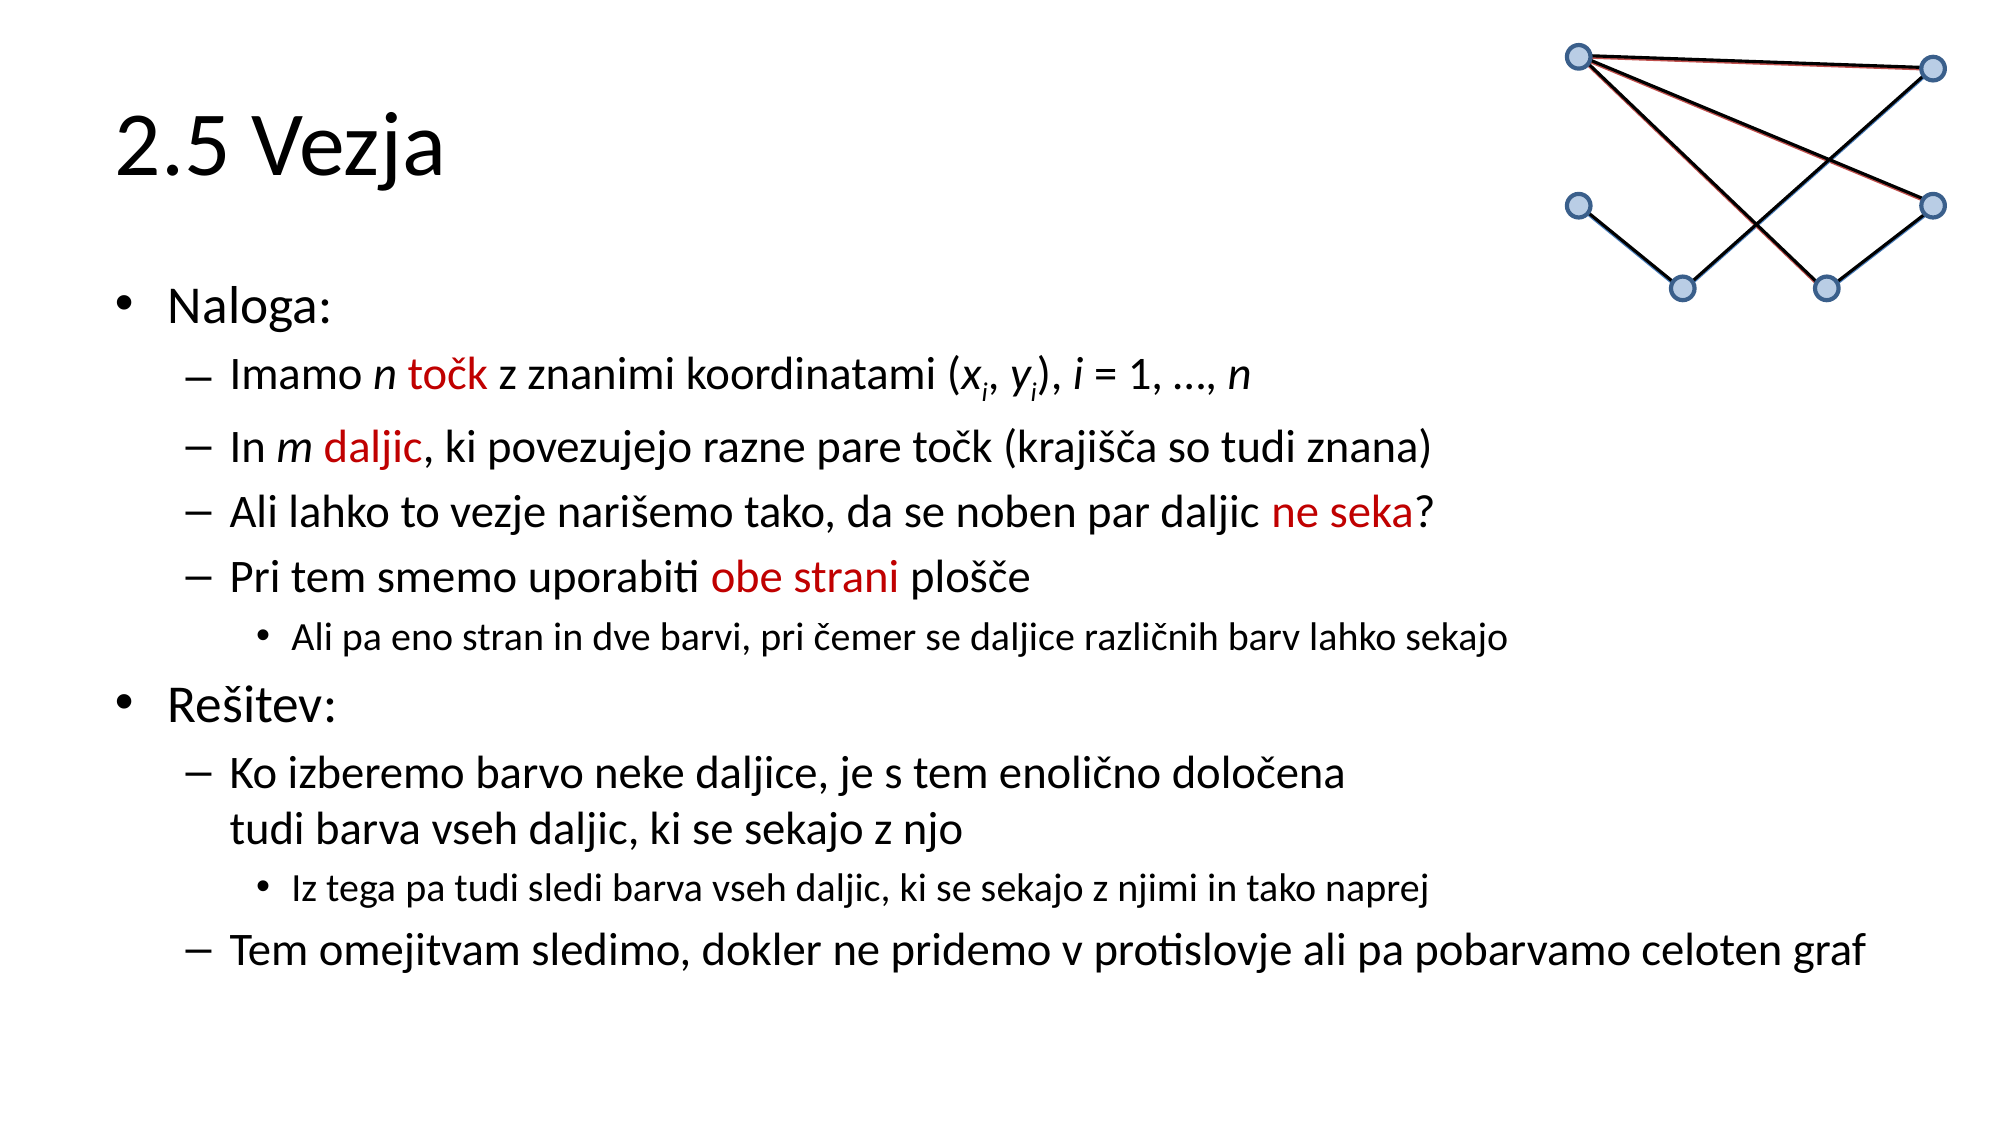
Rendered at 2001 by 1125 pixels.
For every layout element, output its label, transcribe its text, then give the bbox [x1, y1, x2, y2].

list Naloga: Imamo n točk z znanimi koordinatami (xi, yi), i = 1, …, n In m daljic, ki povezujejo razne pare točk (krajišča so tudi znana) Ali lahko to vezje narišemo tako, da se noben par daljic ne seka? Pri tem smemo uporabiti obe strani plošče Ali pa eno stran in dve barvi, pri čemer se daljice različnih barv lahko sekajo Rešitev: Ko izberemo barvo neke daljice, je s tem enolično določena tudi barva vseh daljic, ki se sekajo z njo Iz tega pa tudi sledi barva vseh daljic, ki se sekajo z njimi in tako naprej Tem omejitvam sledimo, dokler ne pridemo v protislovje ali pa pobarvamo celoten graf [99, 262, 1900, 1005]
title 2.5 Vezja [99, 45, 1564, 233]
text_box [1566, 44, 1946, 301]
